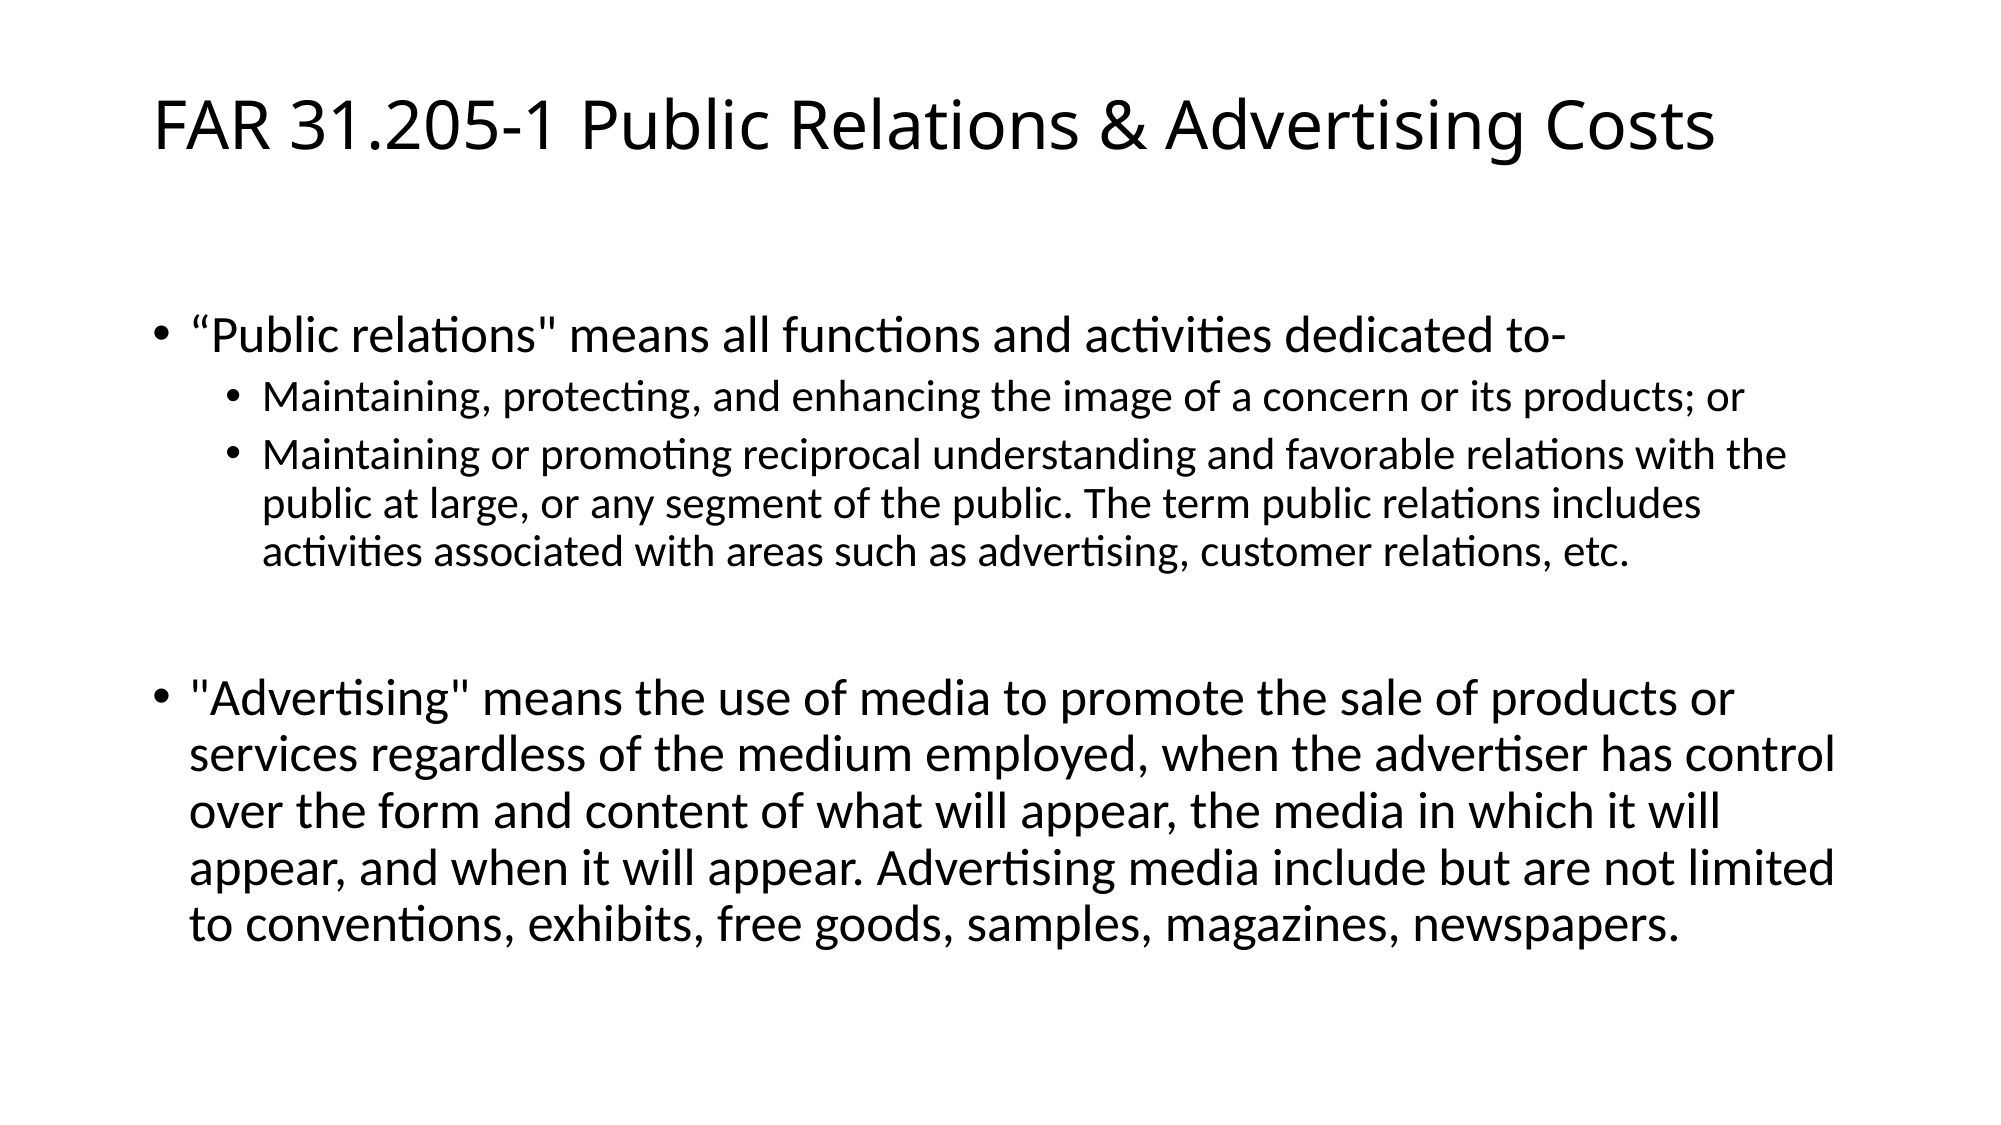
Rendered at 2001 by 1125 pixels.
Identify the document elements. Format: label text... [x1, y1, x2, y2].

list “Public relations" means all functions and activities dedicated to- Maintaining, protecting, and enhancing the image of a concern or its products; or Maintaining or promoting reciprocal understanding and favorable relations with the public at large, or any segment of the public. The term public relations includes activities associated with areas such as advertising, customer relations, etc. "Advertising" means the use of media to promote the sale of products or services regardless of the medium employed, when the advertiser has control over the form and content of what will appear, the media in which it will appear, and when it will appear. Advertising media include but are not limited to conventions, exhibits, free goods, samples, magazines, newspapers. [137, 299, 1863, 1014]
title FAR 31.205-1 Public Relations & Advertising Costs [137, 59, 1863, 278]
